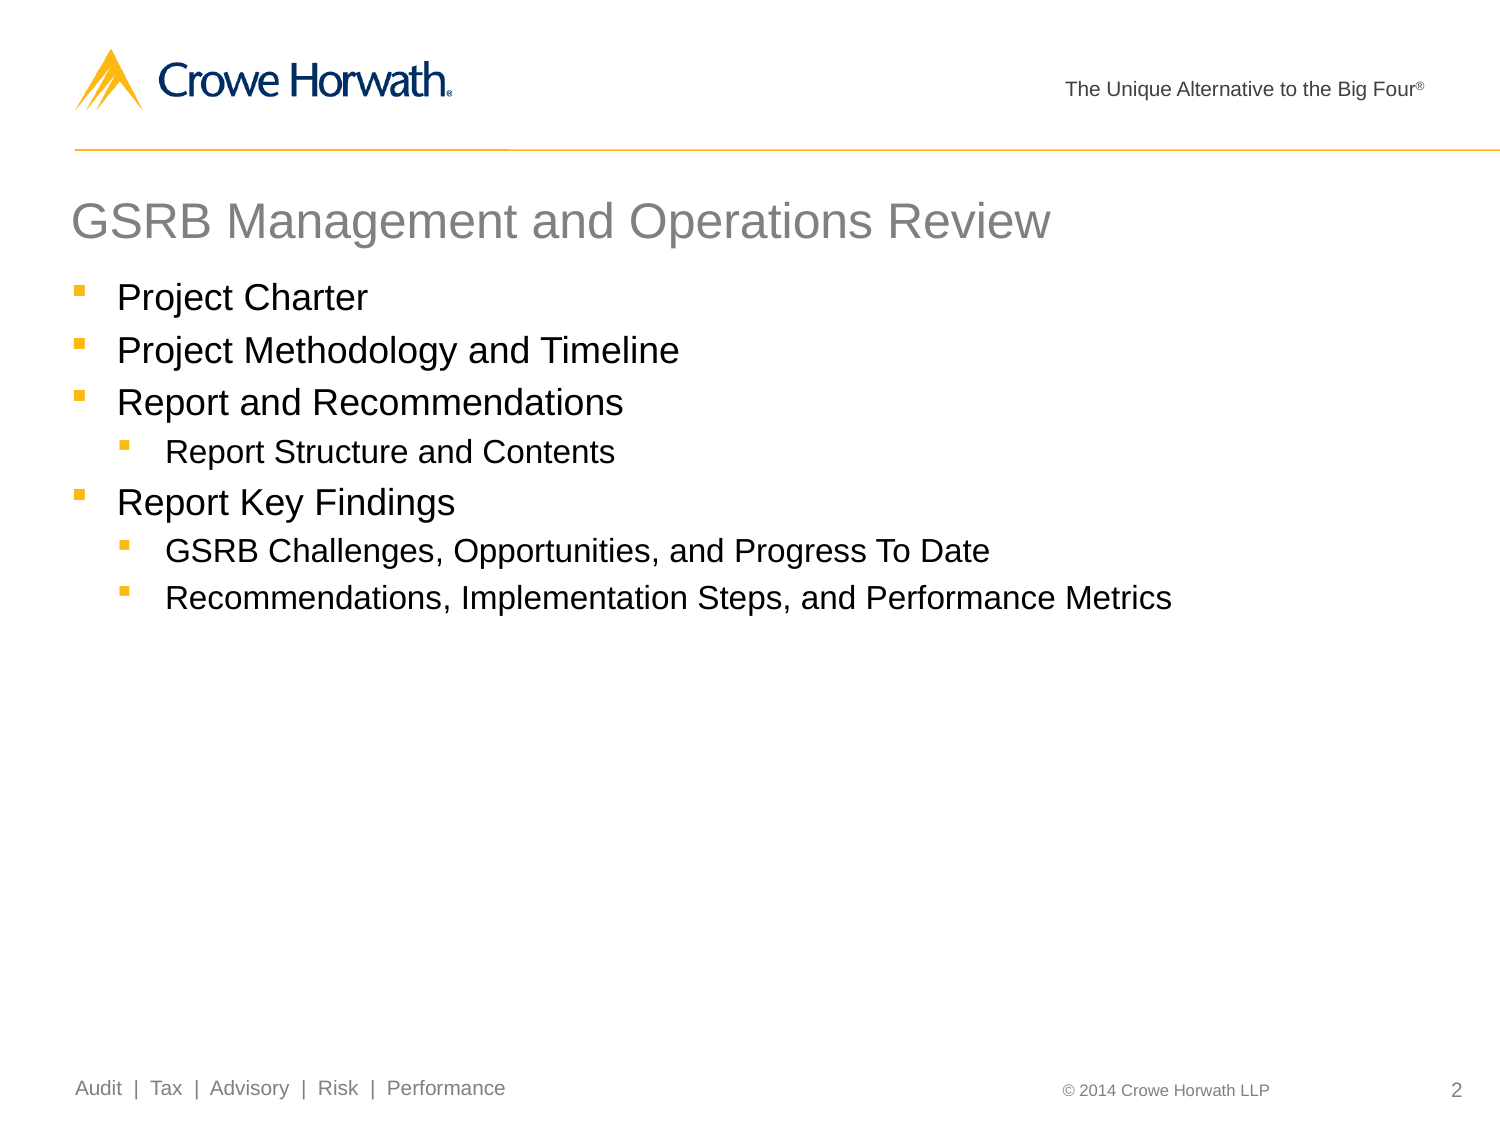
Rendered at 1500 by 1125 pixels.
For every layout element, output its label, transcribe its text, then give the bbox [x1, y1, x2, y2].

title GSRB Management and Operations Review [70, 162, 1500, 276]
list Project Charter Project Methodology and Timeline Report and Recommendations Report Structure and Contents Report Key Findings GSRB Challenges, Opportunities, and Progress To Date Recommendations, Implementation Steps, and Performance Metrics [70, 273, 1463, 1051]
picture [75, 49, 452, 110]
